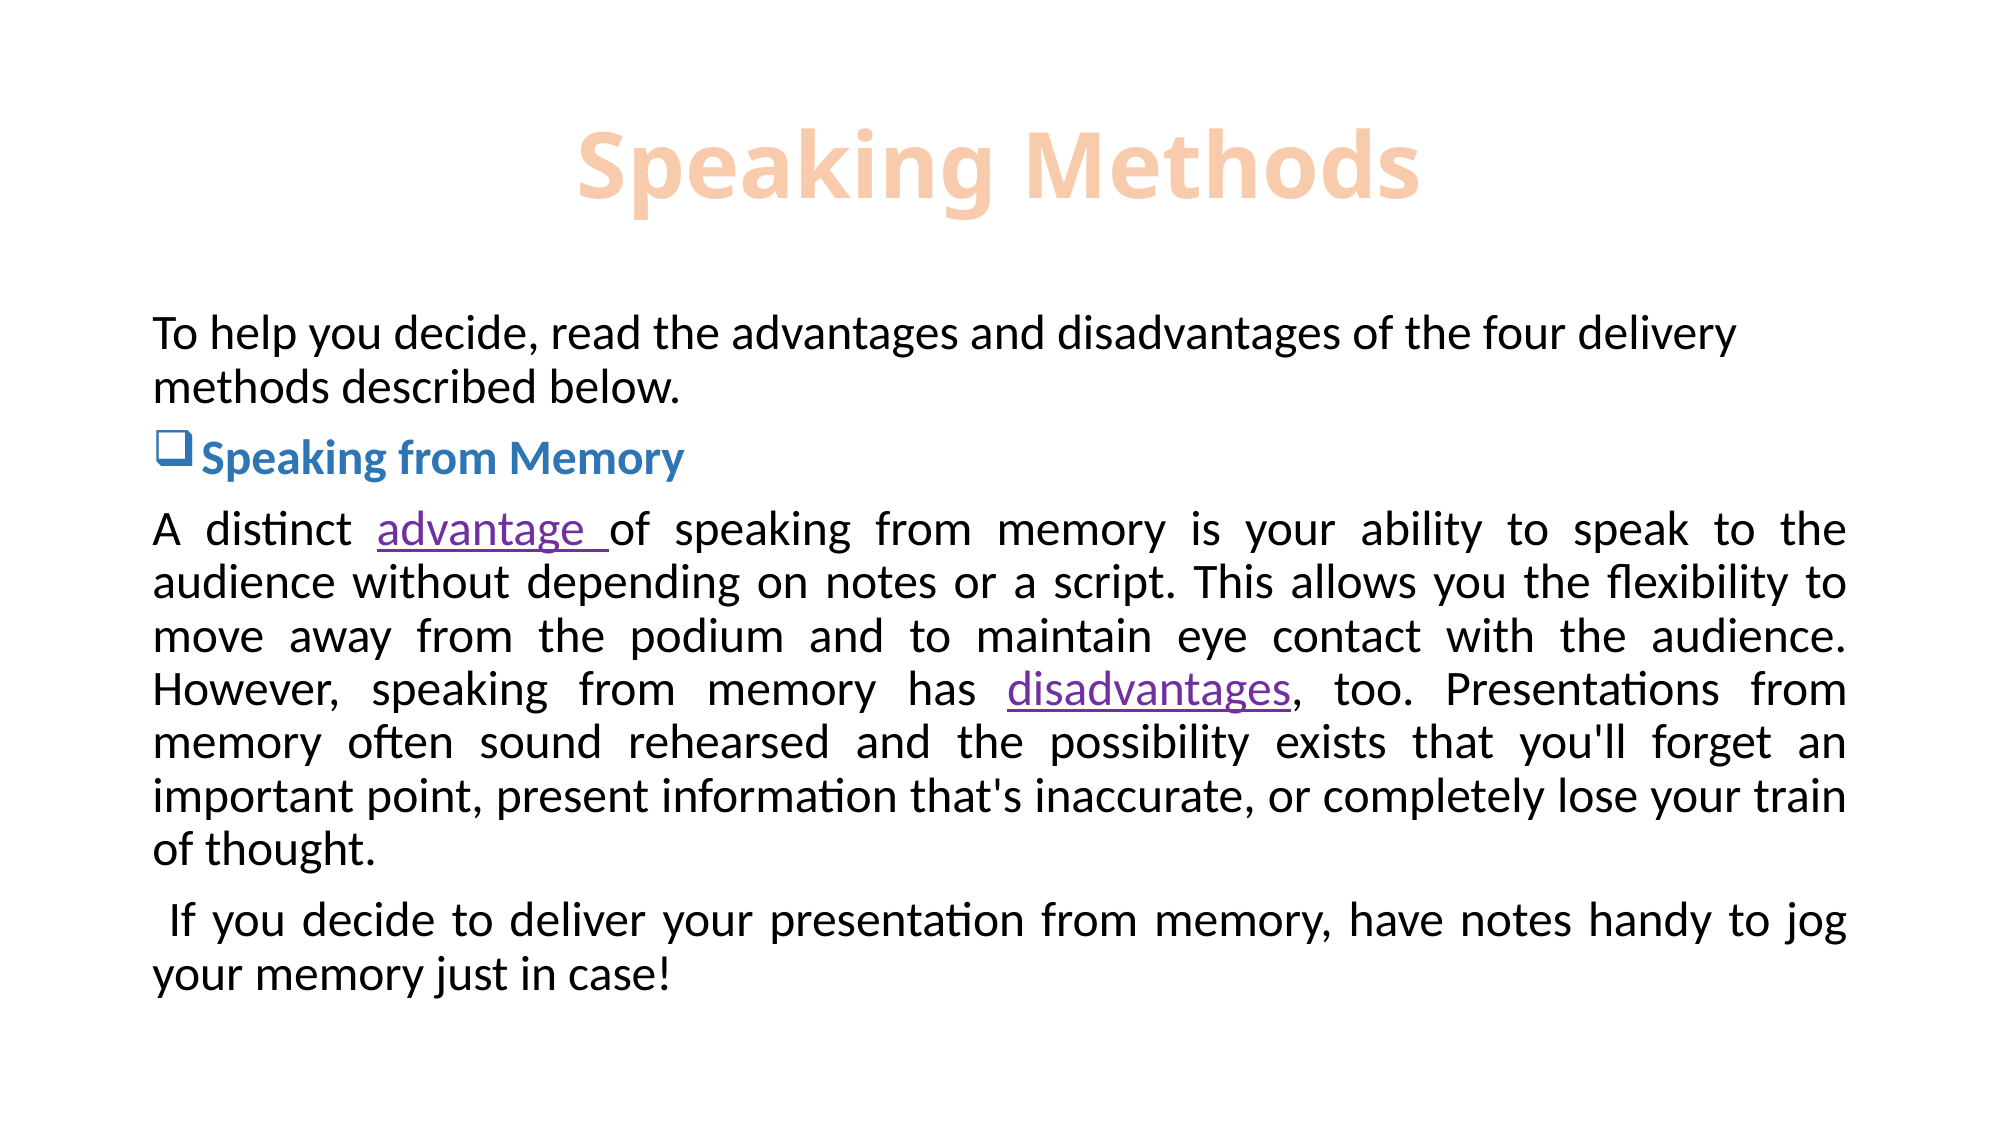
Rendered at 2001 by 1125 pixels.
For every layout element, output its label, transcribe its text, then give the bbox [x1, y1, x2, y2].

list To help you decide, read the advantages and disadvantages of the four delivery methods described below. Speaking from Memory A distinct advantage of speaking from memory is your ability to speak to the audience without depending on notes or a script. This allows you the flexibility to move away from the podium and to maintain eye contact with the audience. However, speaking from memory has disadvantages, too. Presentations from memory often sound rehearsed and the possibility exists that you'll forget an important point, present information that's inaccurate, or completely lose your train of thought. If you decide to deliver your presentation from memory, have notes handy to jog your memory just in case! [137, 299, 1863, 1014]
title Speaking Methods [137, 59, 1863, 278]
